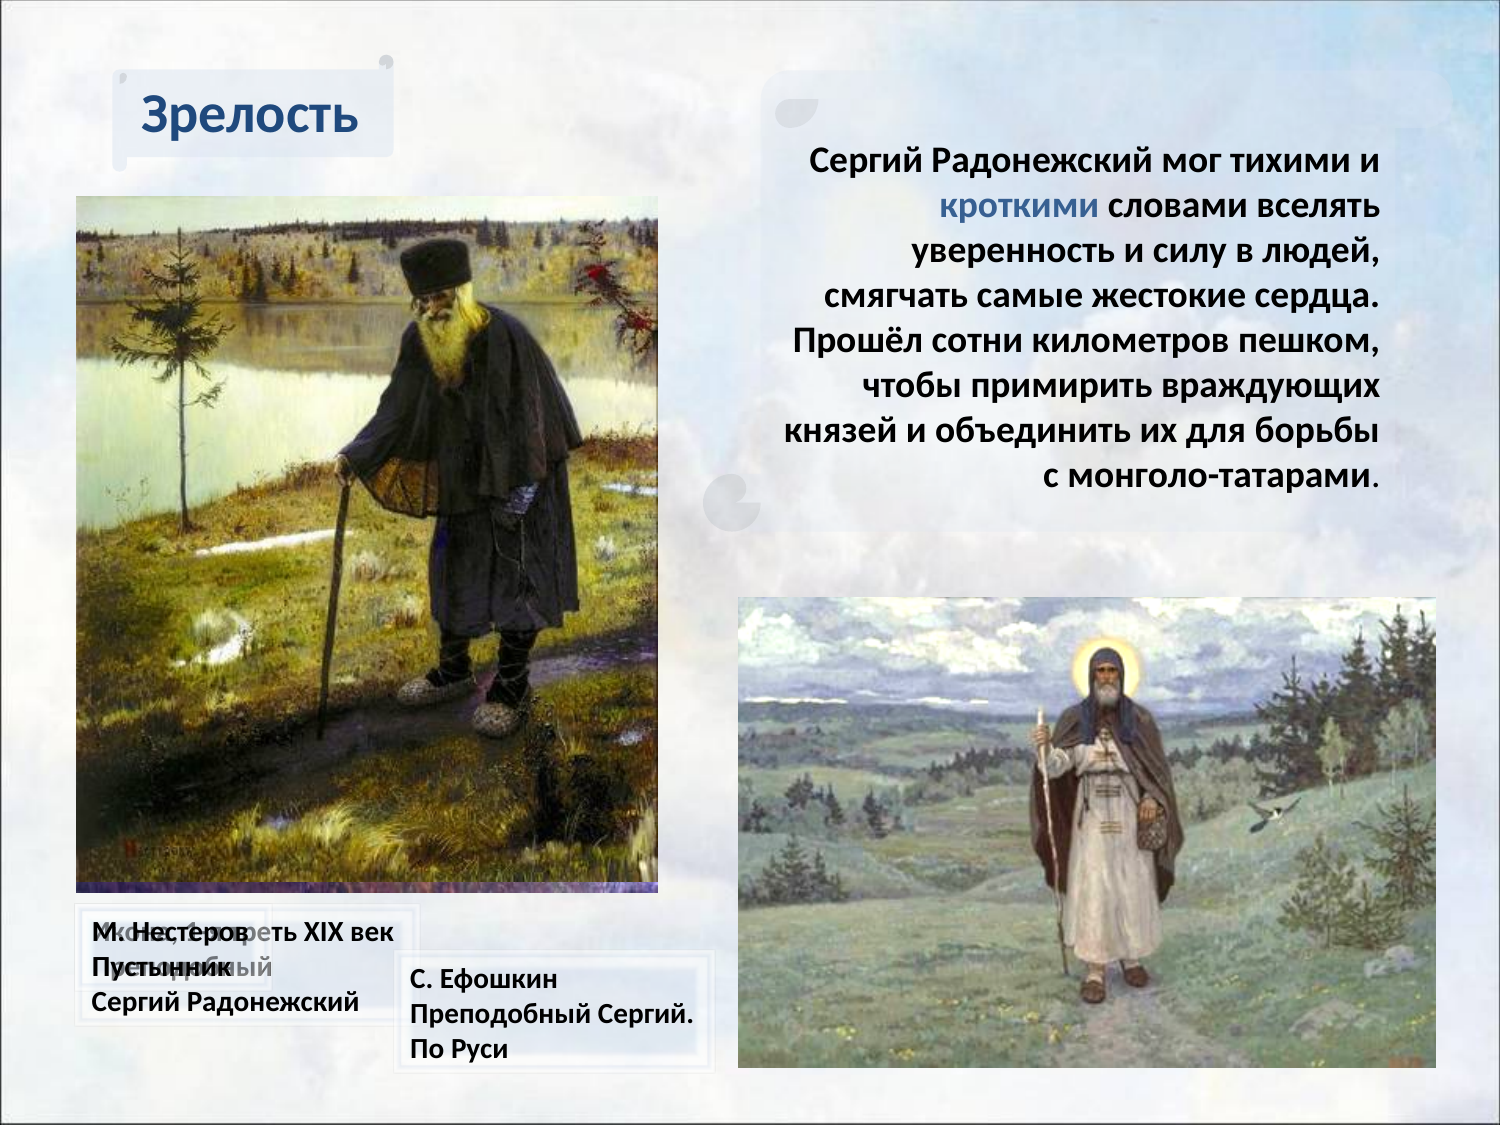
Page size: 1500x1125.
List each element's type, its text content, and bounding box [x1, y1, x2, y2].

text_box Зрелость [112, 54, 394, 172]
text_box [73, 901, 275, 994]
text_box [392, 948, 718, 1076]
text_box Сергий Радонежский мог тихими и кроткими словами вселять уверенность и силу в людей, смягчать самые жестокие сердца. Прошёл сотни километров пешком, чтобы примирить враждующих князей и объединить их для борьбы с монголо-татарами. [703, 70, 1453, 532]
picture [0, 0, 1500, 1125]
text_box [73, 901, 422, 1029]
